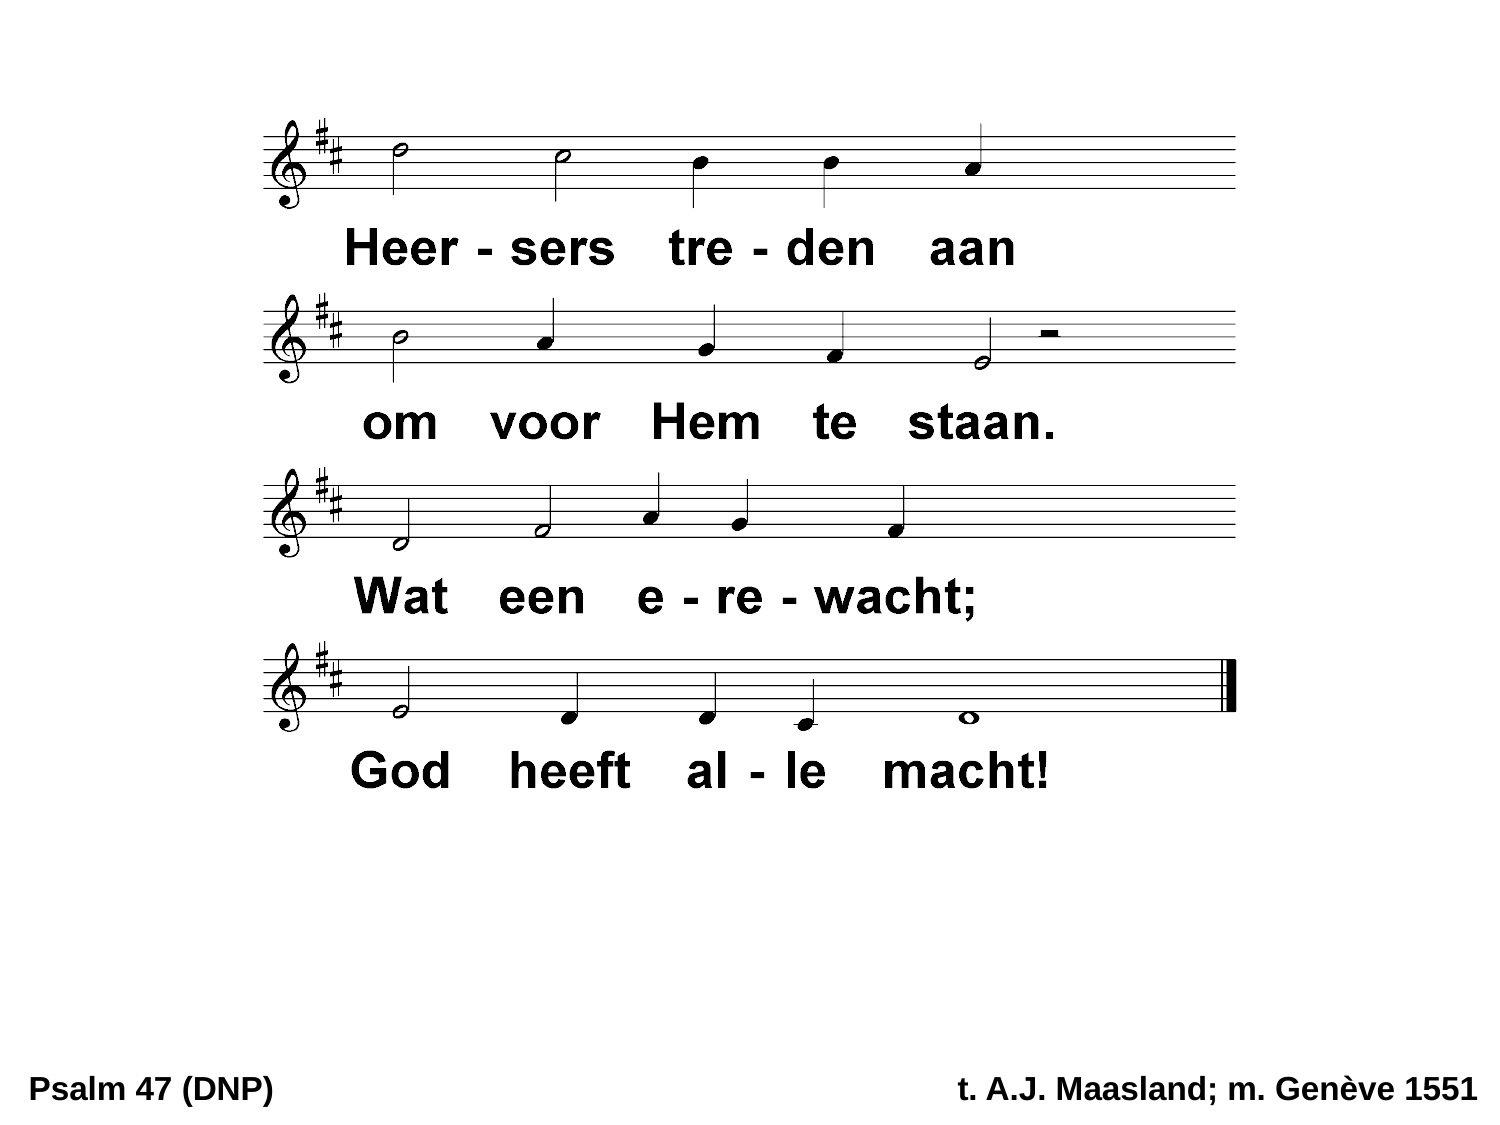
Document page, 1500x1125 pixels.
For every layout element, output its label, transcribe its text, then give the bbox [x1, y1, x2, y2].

text_box Psalm 47 (DNP) t. A.J. Maasland; m. Genève 1551 [13, 1059, 1495, 1115]
picture [249, 103, 1251, 802]
